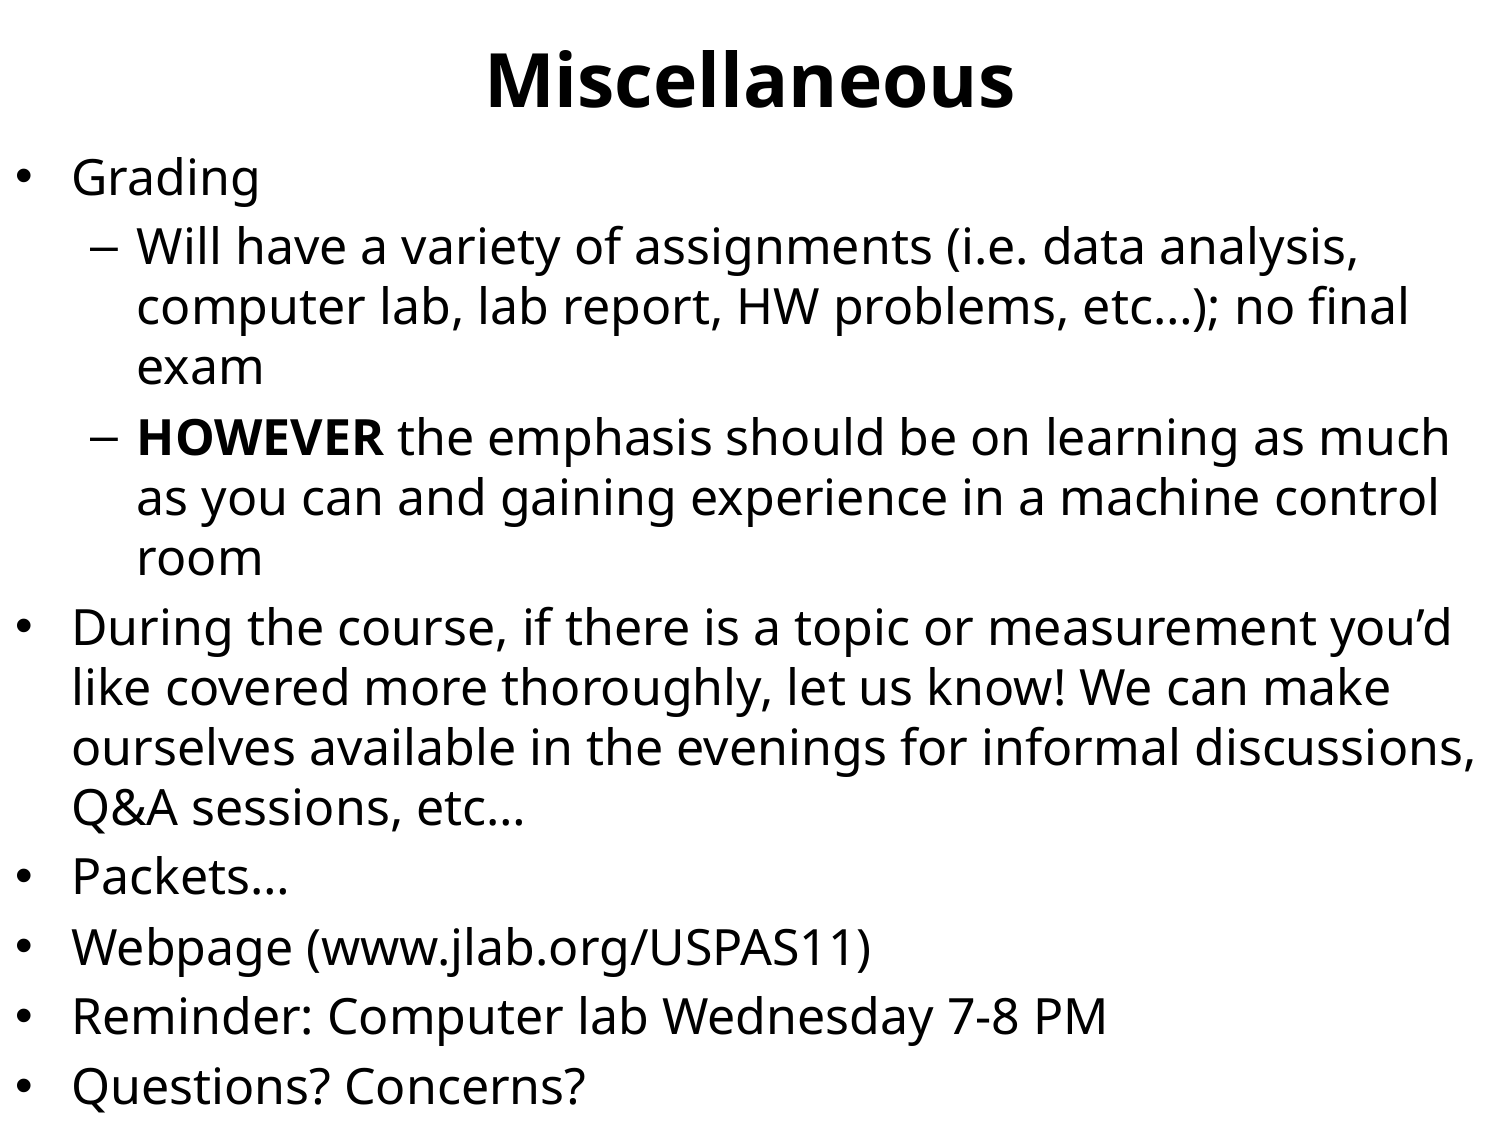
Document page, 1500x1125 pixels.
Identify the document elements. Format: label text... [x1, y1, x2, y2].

list Grading Will have a variety of assignments (i.e. data analysis, computer lab, lab report, HW problems, etc…); no final exam HOWEVER the emphasis should be on learning as much as you can and gaining experience in a machine control room During the course, if there is a topic or measurement you’d like covered more thoroughly, let us know! We can make ourselves available in the evenings for informal discussions, Q&A sessions, etc… Packets… Webpage (www.jlab.org/USPAS11) Reminder: Computer lab Wednesday 7-8 PM Questions? Concerns? [0, 137, 1500, 1113]
title Miscellaneous [75, 12, 1425, 137]
